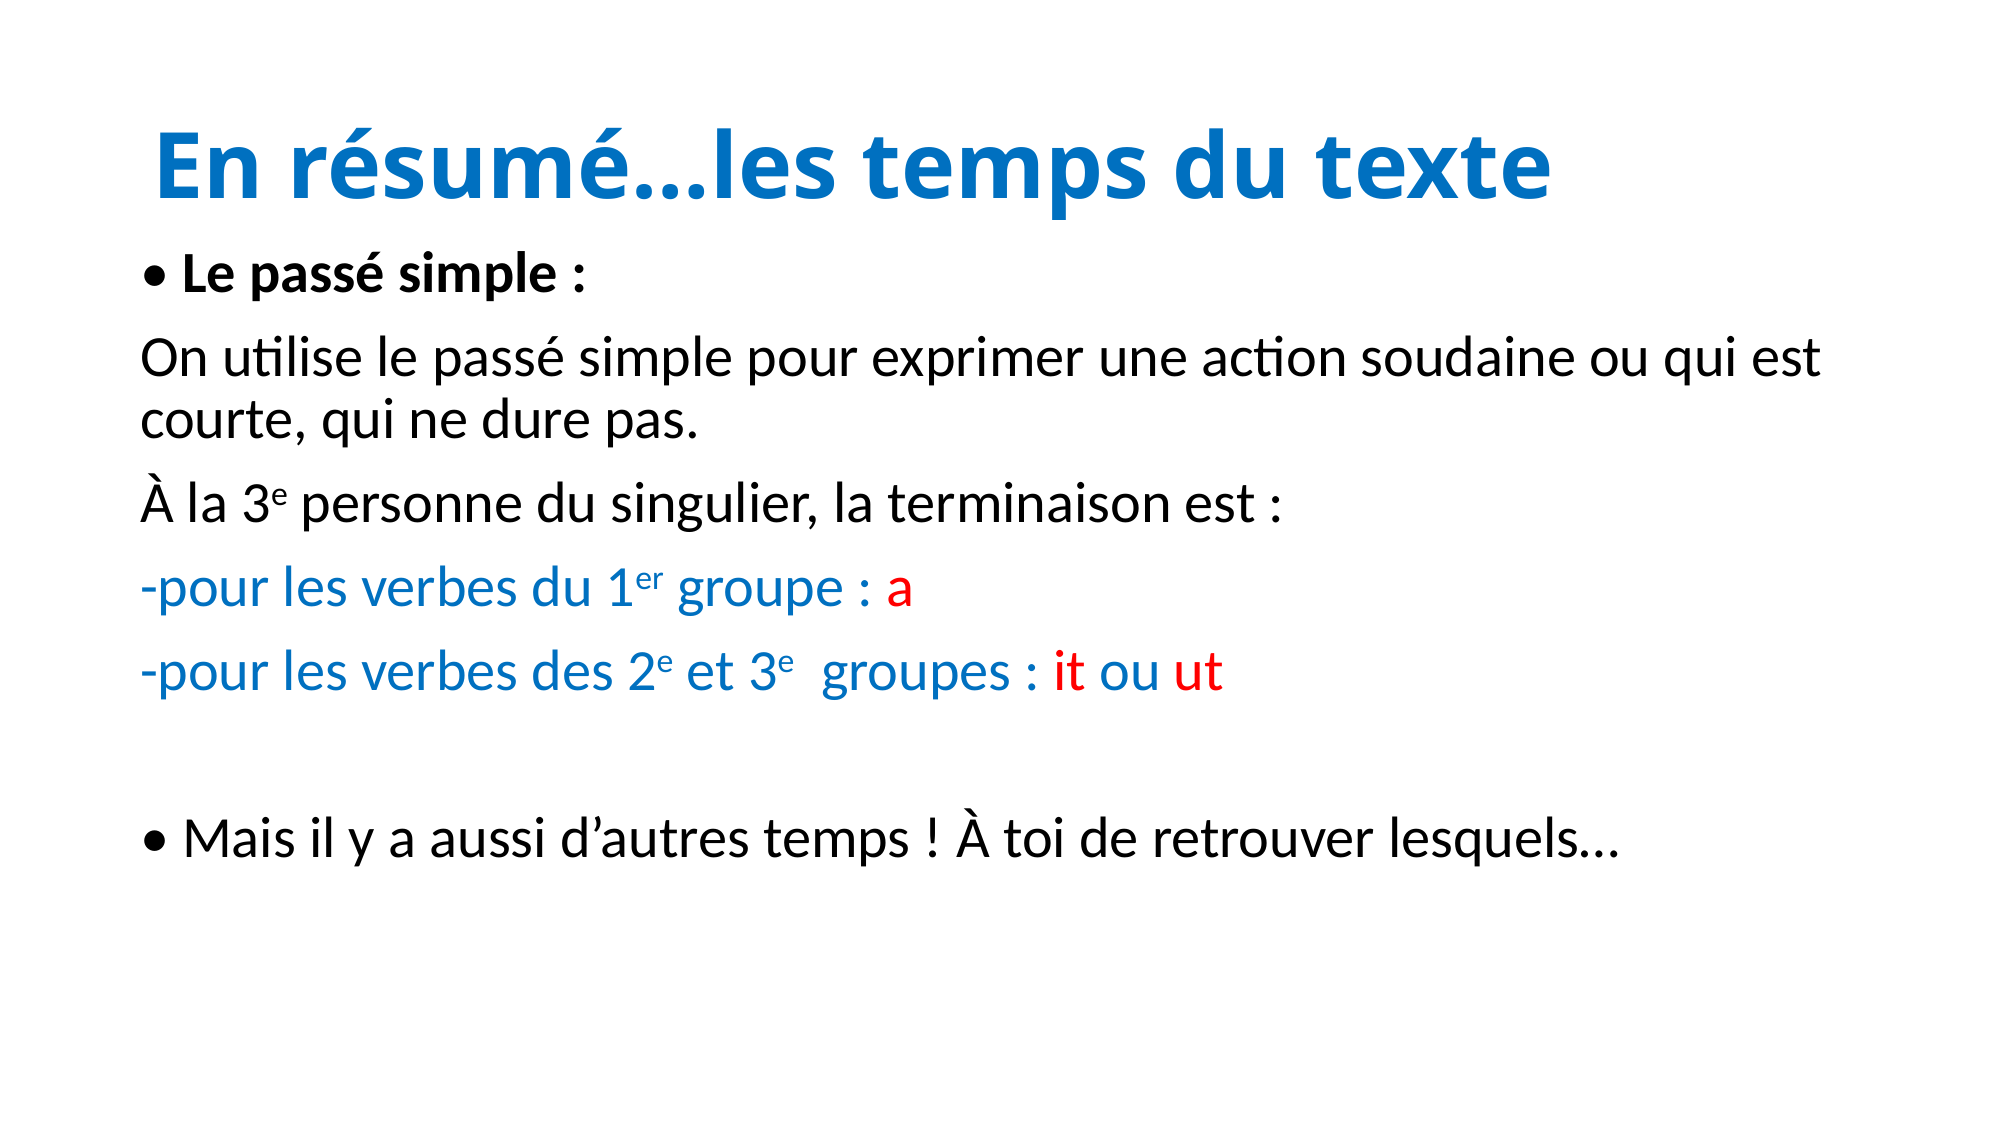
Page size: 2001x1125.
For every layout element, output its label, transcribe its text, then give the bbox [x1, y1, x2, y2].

list • Le passé simple : On utilise le passé simple pour exprimer une action soudaine ou qui est courte, qui ne dure pas. À la 3e personne du singulier, la terminaison est : -pour les verbes du 1er groupe : a -pour les verbes des 2e et 3e groupes : it ou ut • Mais il y a aussi d’autres temps ! À toi de retrouver lesquels… [125, 234, 1850, 1024]
title En résumé…les temps du texte [137, 59, 1863, 278]
